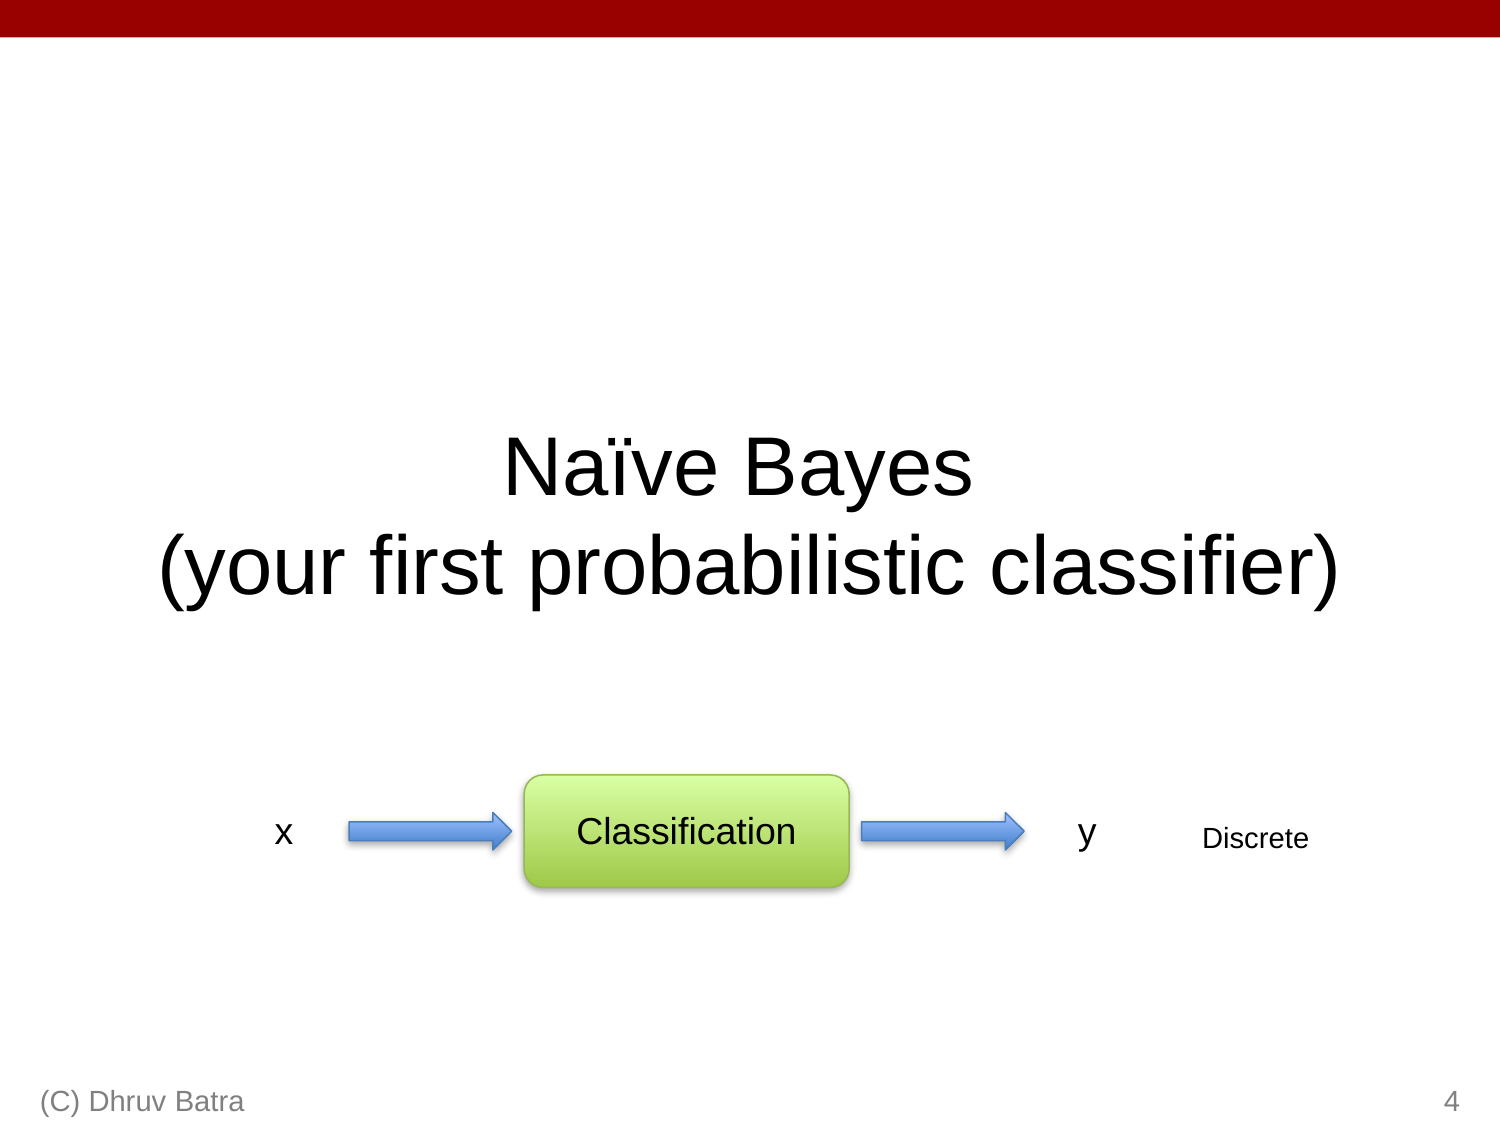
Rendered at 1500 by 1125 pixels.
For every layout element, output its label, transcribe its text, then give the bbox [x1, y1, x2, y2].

text_box [523, 774, 850, 889]
text_box Classification [524, 799, 850, 860]
text_box Discrete [1187, 812, 1325, 863]
text_box [860, 811, 1025, 851]
text_box [348, 811, 513, 851]
footer (C) Dhruv Batra [24, 1049, 501, 1125]
list Naïve Bayes (your first probabilistic classifier) [112, 187, 1388, 1051]
slide_number 4 [1162, 1049, 1476, 1125]
text_box x [259, 799, 309, 860]
text_box y [1062, 799, 1112, 860]
